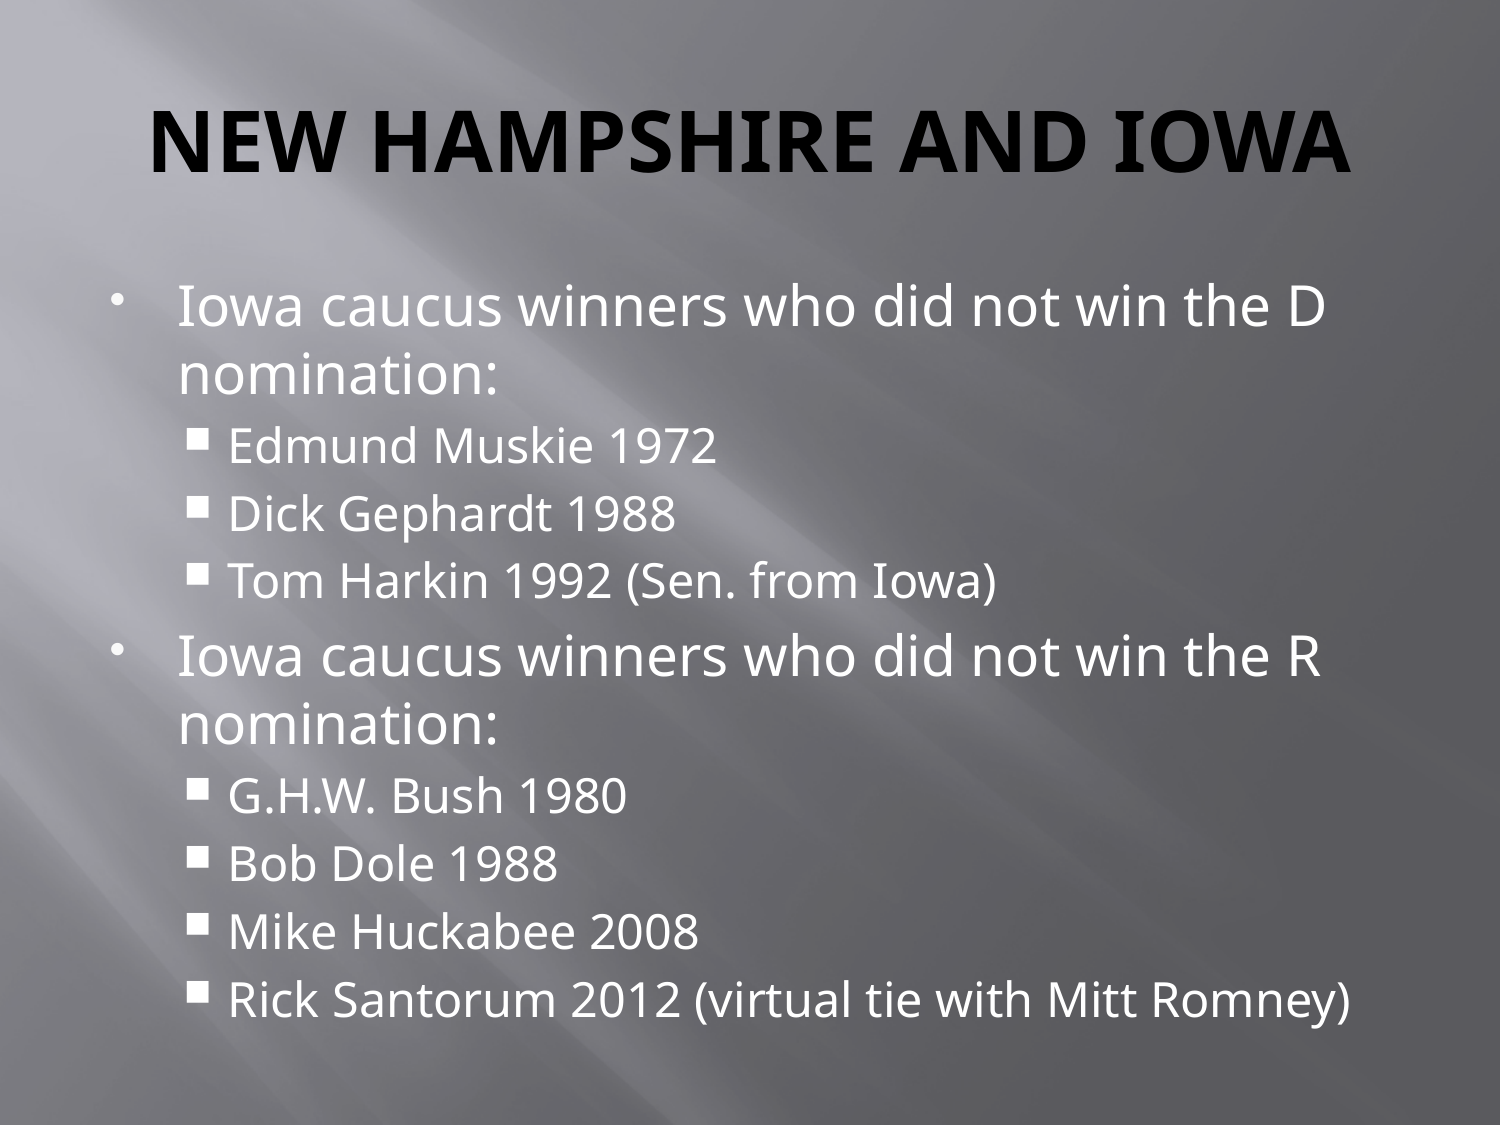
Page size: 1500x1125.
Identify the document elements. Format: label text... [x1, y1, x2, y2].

title NEW HAMPSHIRE AND IOWA [75, 45, 1425, 233]
list Iowa caucus winners who did not win the D nomination: Edmund Muskie 1972 Dick Gephardt 1988 Tom Harkin 1992 (Sen. from Iowa) Iowa caucus winners who did not win the R nomination: G.H.W. Bush 1980 Bob Dole 1988 Mike Huckabee 2008 Rick Santorum 2012 (virtual tie with Mitt Romney) [75, 262, 1425, 1035]
